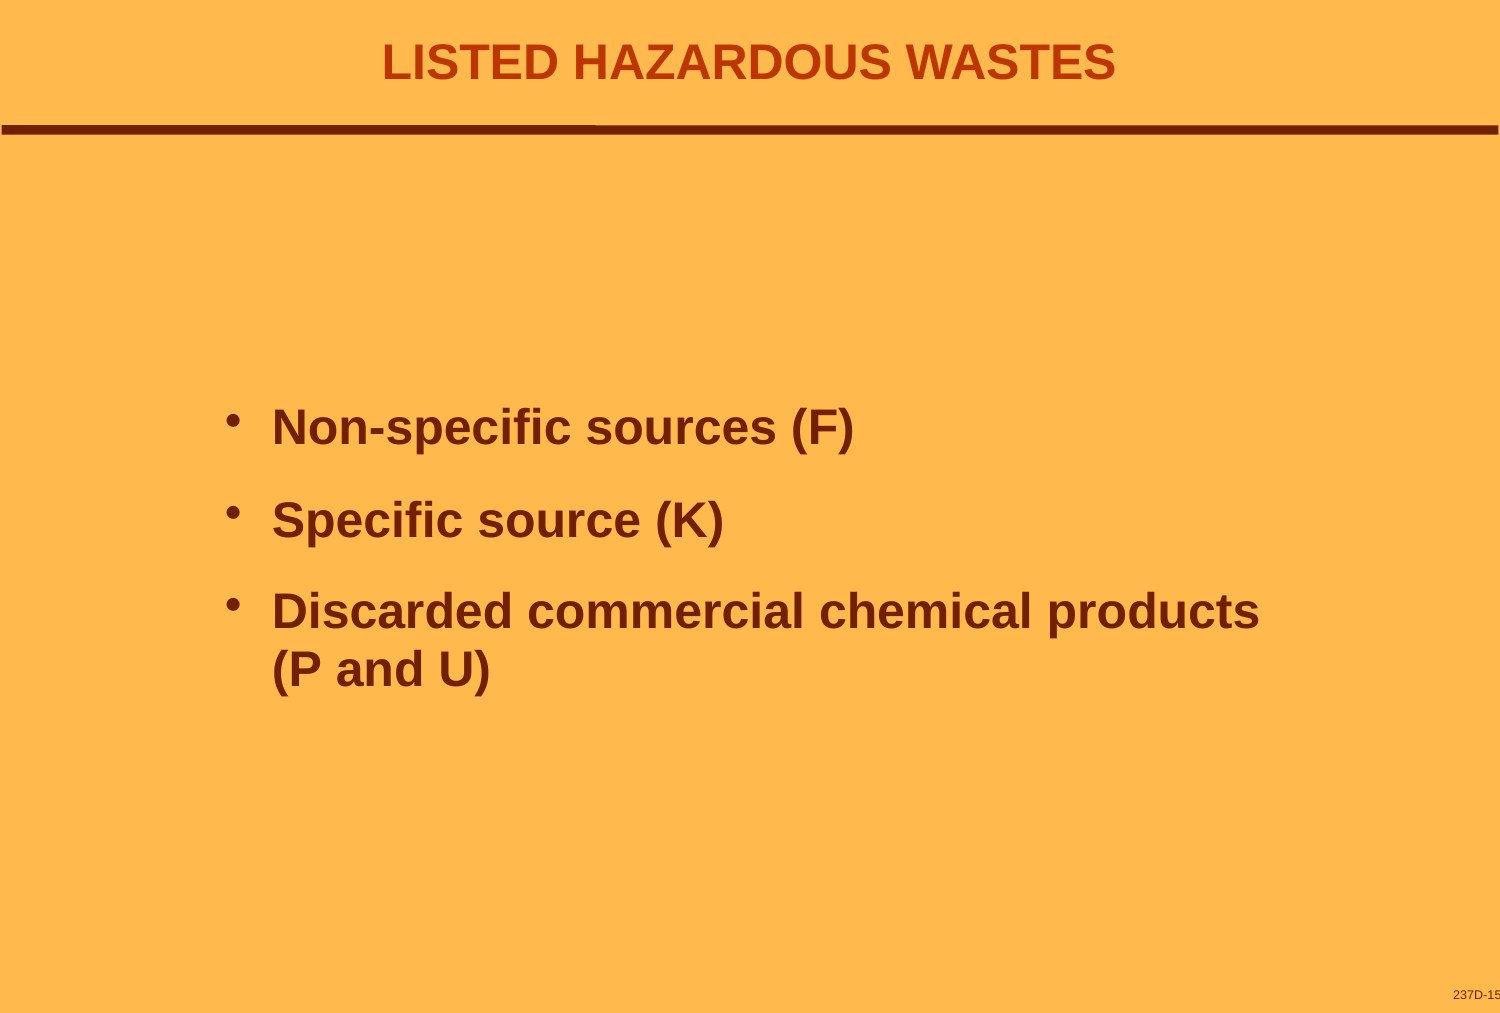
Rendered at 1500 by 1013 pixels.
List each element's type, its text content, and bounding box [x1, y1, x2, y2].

title LISTED HAZARDOUS WASTES [55, 29, 1443, 96]
list Non-specific sources (F) Specific source (K) Discarded commercial chemical products (P and U) [112, 196, 1388, 901]
